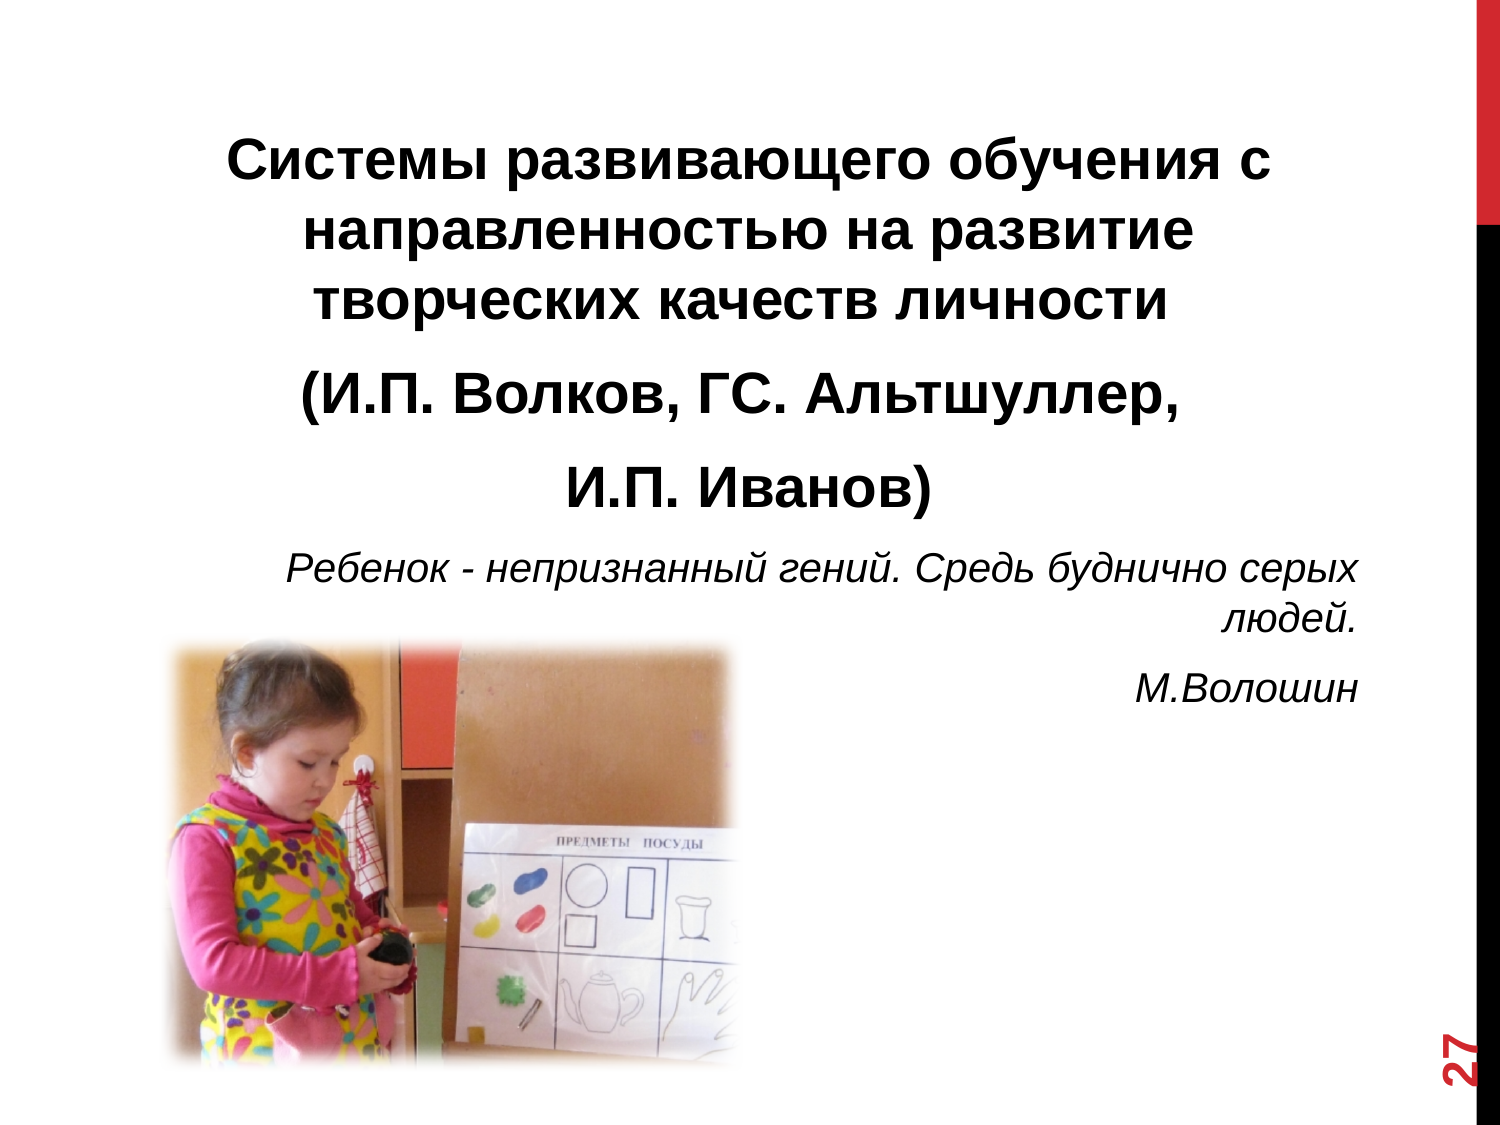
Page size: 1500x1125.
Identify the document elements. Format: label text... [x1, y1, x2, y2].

list Системы развивающего обучения с направленностью на развитие творческих качеств личности (И.П. Волков, ГС. Альтшуллер, И.П. Иванов) Ребенок - непризнанный гений. Средь буднично серых людей. М.Волошин [123, 113, 1374, 1047]
slide_number 27 [1427, 887, 1488, 1104]
picture [158, 632, 744, 1072]
